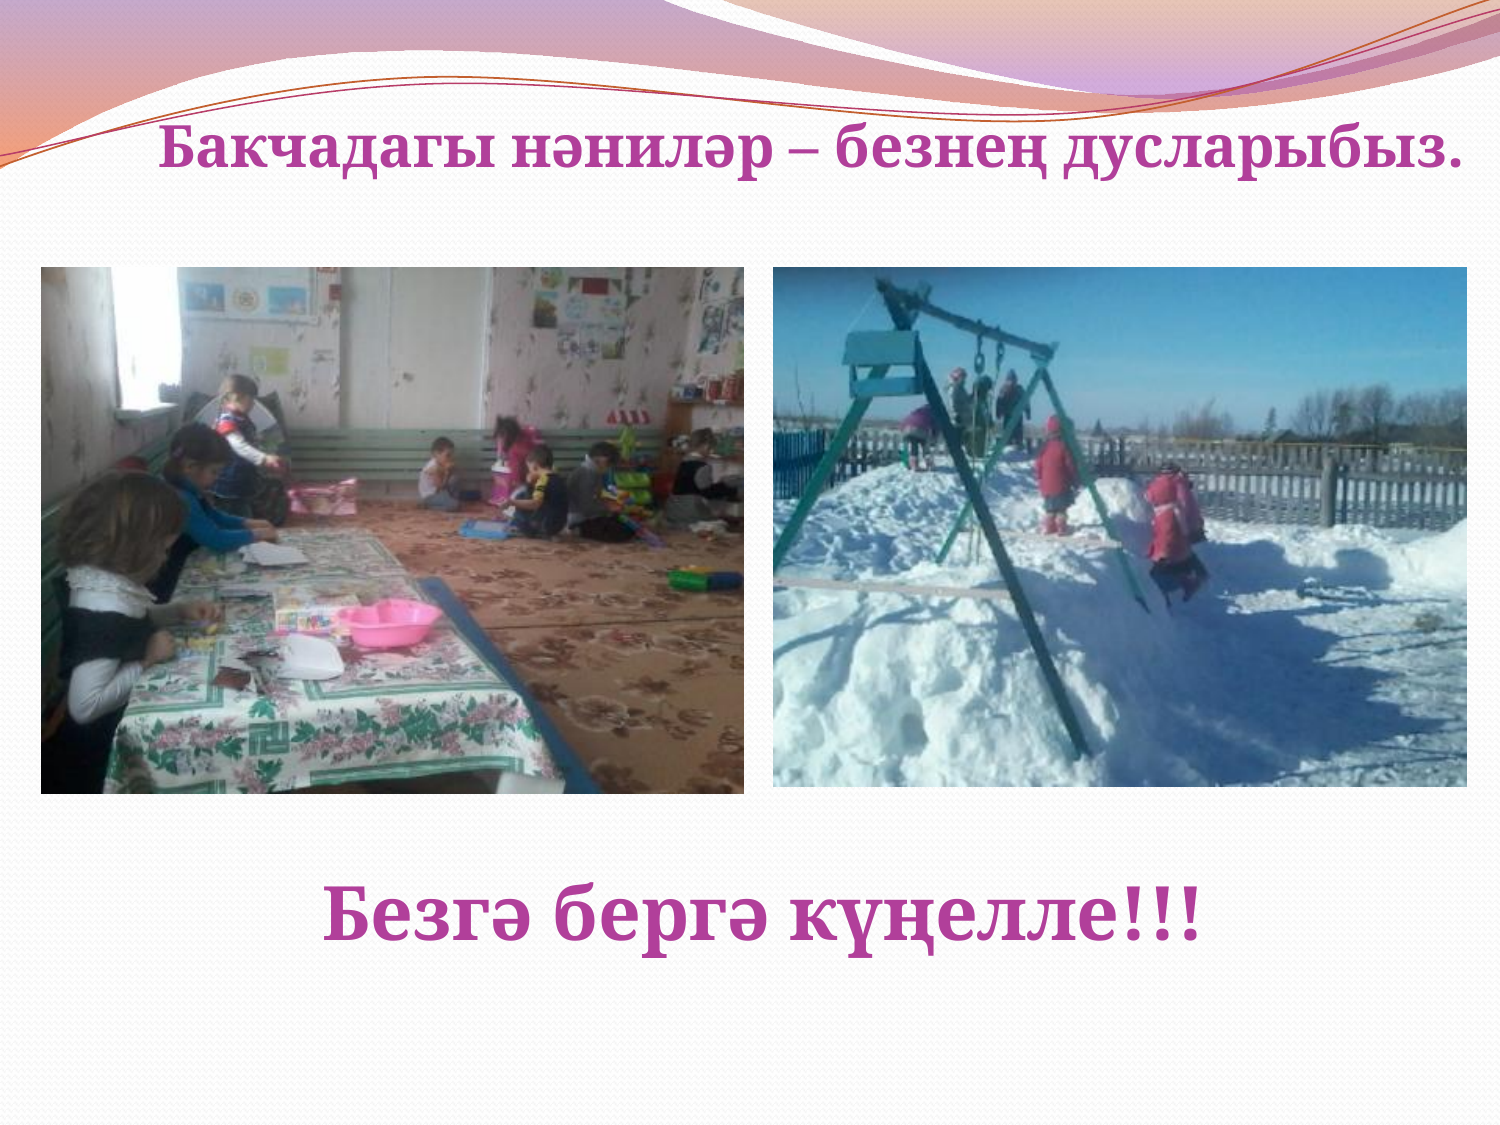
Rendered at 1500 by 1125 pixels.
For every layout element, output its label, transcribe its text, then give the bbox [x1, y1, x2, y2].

picture [41, 266, 744, 794]
text_box Бакчадагы нәниләр – безнең дусларыбыз. [142, 101, 1480, 257]
picture [773, 266, 1467, 788]
text_box Безгә бергә күңелле!!! [306, 857, 1222, 963]
